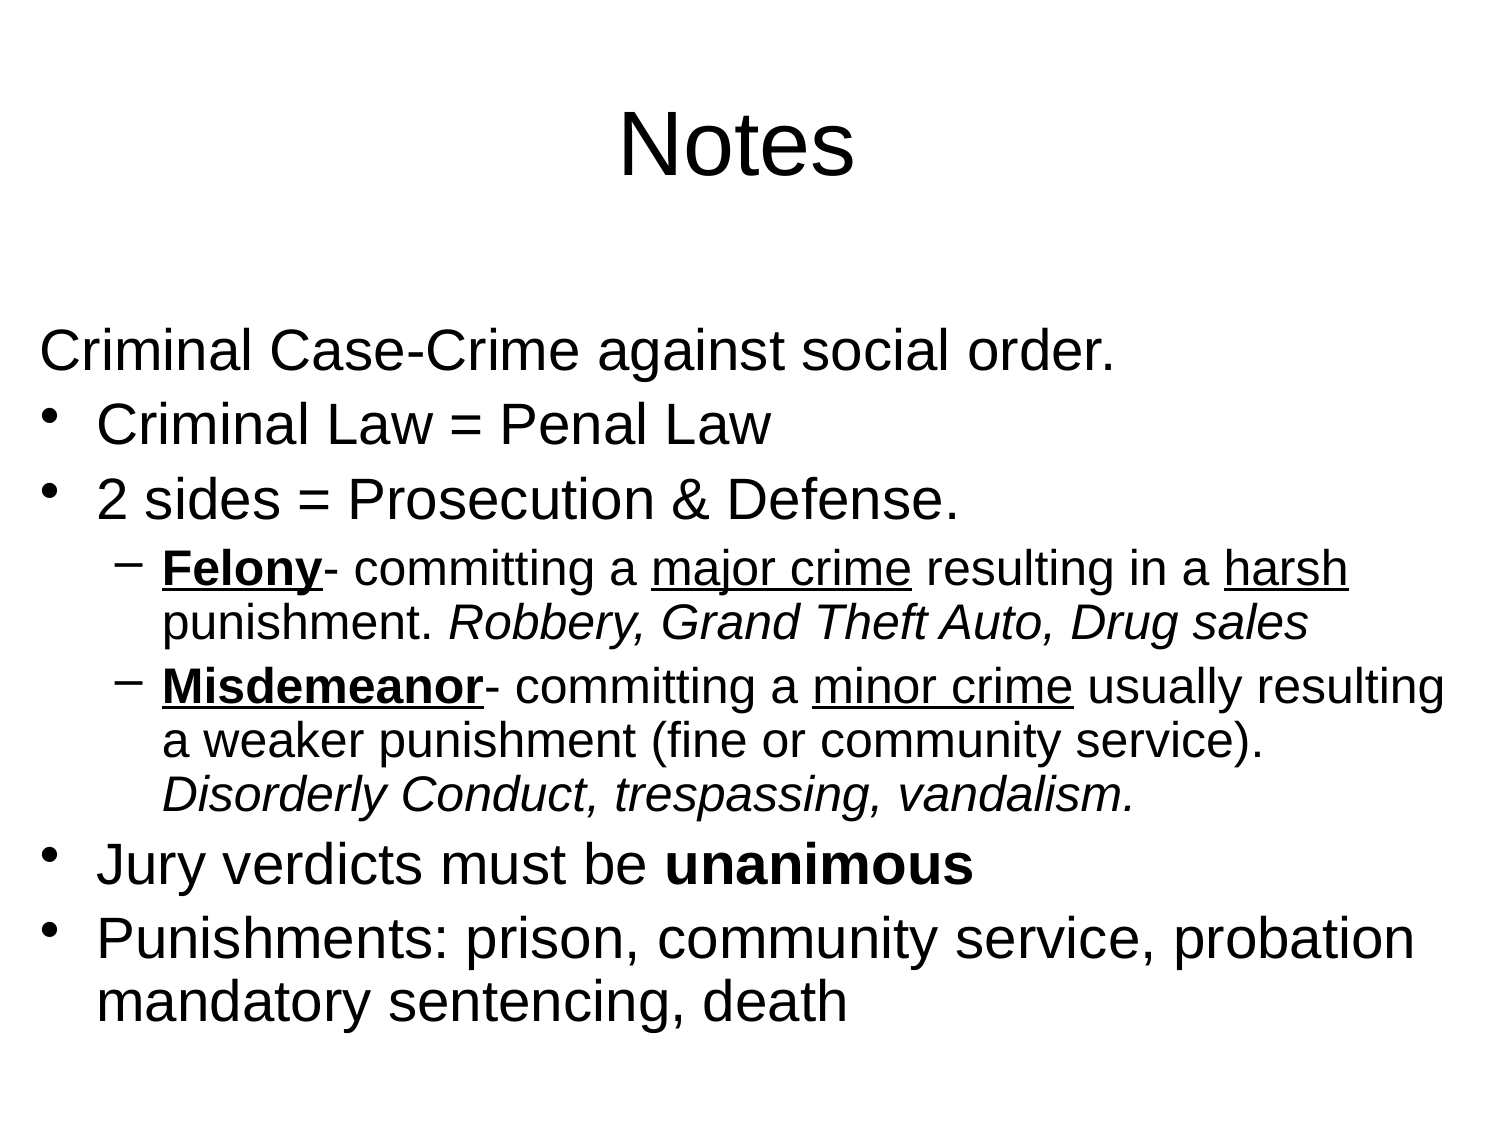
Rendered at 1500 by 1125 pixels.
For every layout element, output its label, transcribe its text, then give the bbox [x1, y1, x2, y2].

title Notes [74, 44, 1426, 233]
list Criminal Case-Crime against social order. Criminal Law = Penal Law 2 sides = Prosecution & Defense. Felony- committing a major crime resulting in a harsh punishment. Robbery, Grand Theft Auto, Drug sales Misdemeanor- committing a minor crime usually resulting a weaker punishment (fine or community service). Disorderly Conduct, trespassing, vandalism. Jury verdicts must be unanimous Punishments: prison, community service, probation mandatory sentencing, death [24, 312, 1481, 1001]
